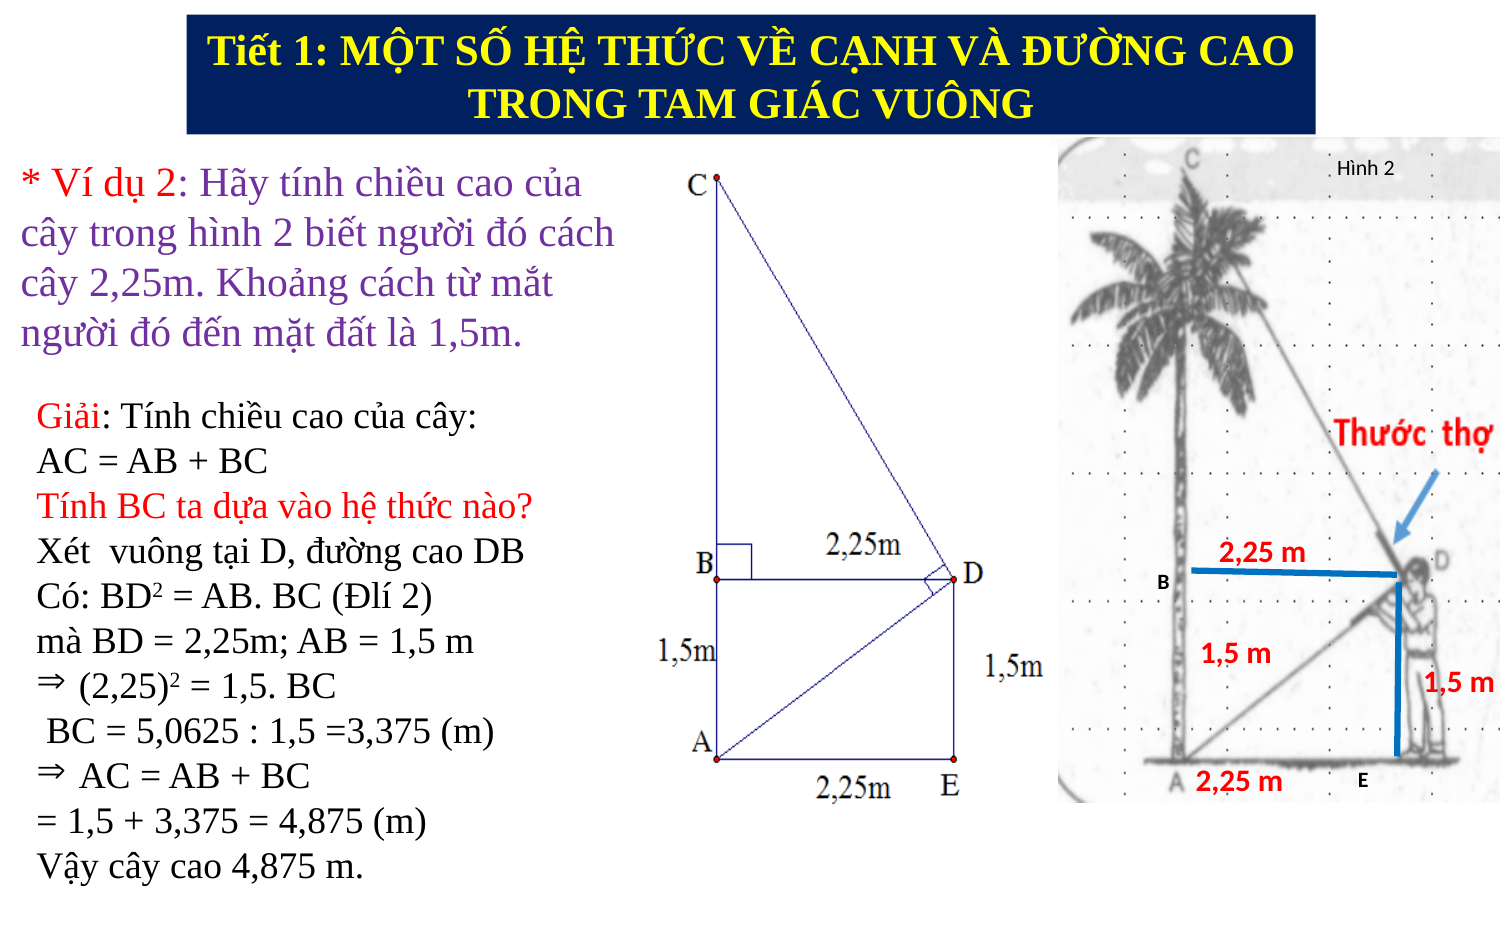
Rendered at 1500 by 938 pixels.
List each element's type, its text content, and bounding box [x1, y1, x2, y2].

text_box Tiết 1: MỘT SỐ HỆ THỨC VỀ CẠNH VÀ ĐƯỜNG CAO TRONG TAM GIÁC VUÔNG [186, 14, 1316, 135]
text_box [1191, 570, 1397, 575]
text_box * Ví dụ 2: Hãy tính chiều cao của cây trong hình 2 biết người đó cách cây 2,25m. Khoảng cách từ mắt người đó đến mặt đất là 1,5m. [5, 147, 650, 363]
picture [650, 137, 1500, 814]
